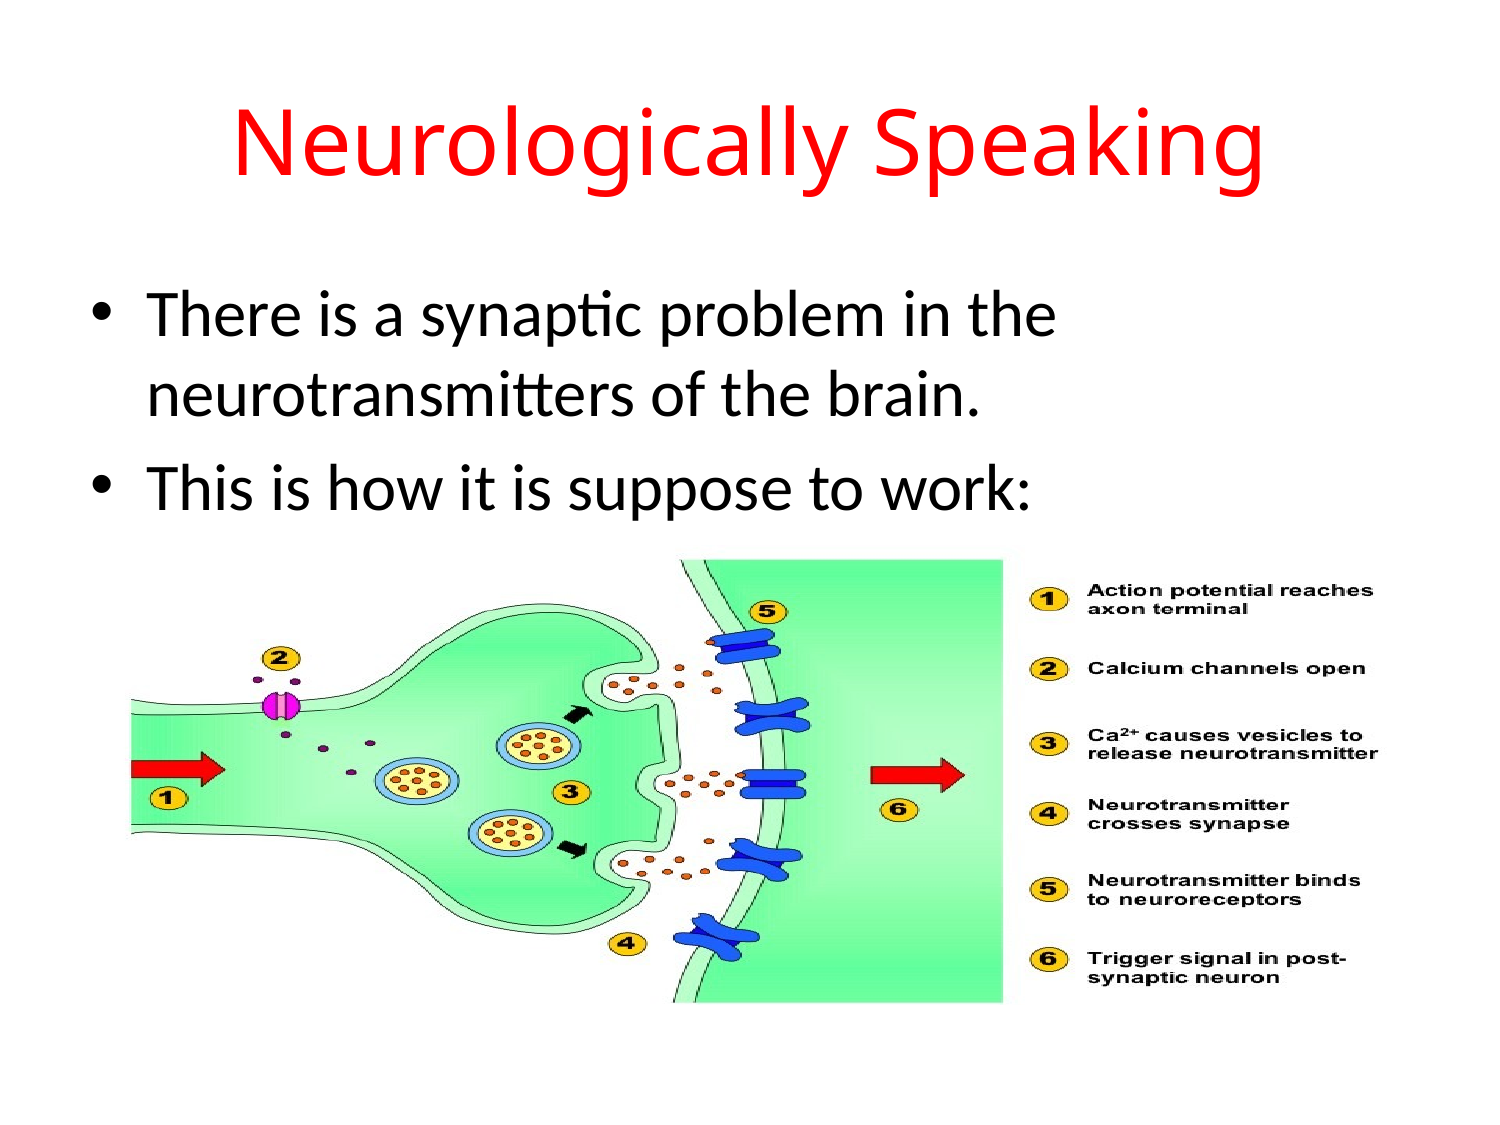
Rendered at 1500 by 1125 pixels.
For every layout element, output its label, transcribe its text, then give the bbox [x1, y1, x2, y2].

list There is a synaptic problem in the neurotransmitters of the brain. This is how it is suppose to work: [75, 262, 1425, 545]
picture [74, 545, 1426, 1006]
title Neurologically Speaking [75, 45, 1425, 233]
